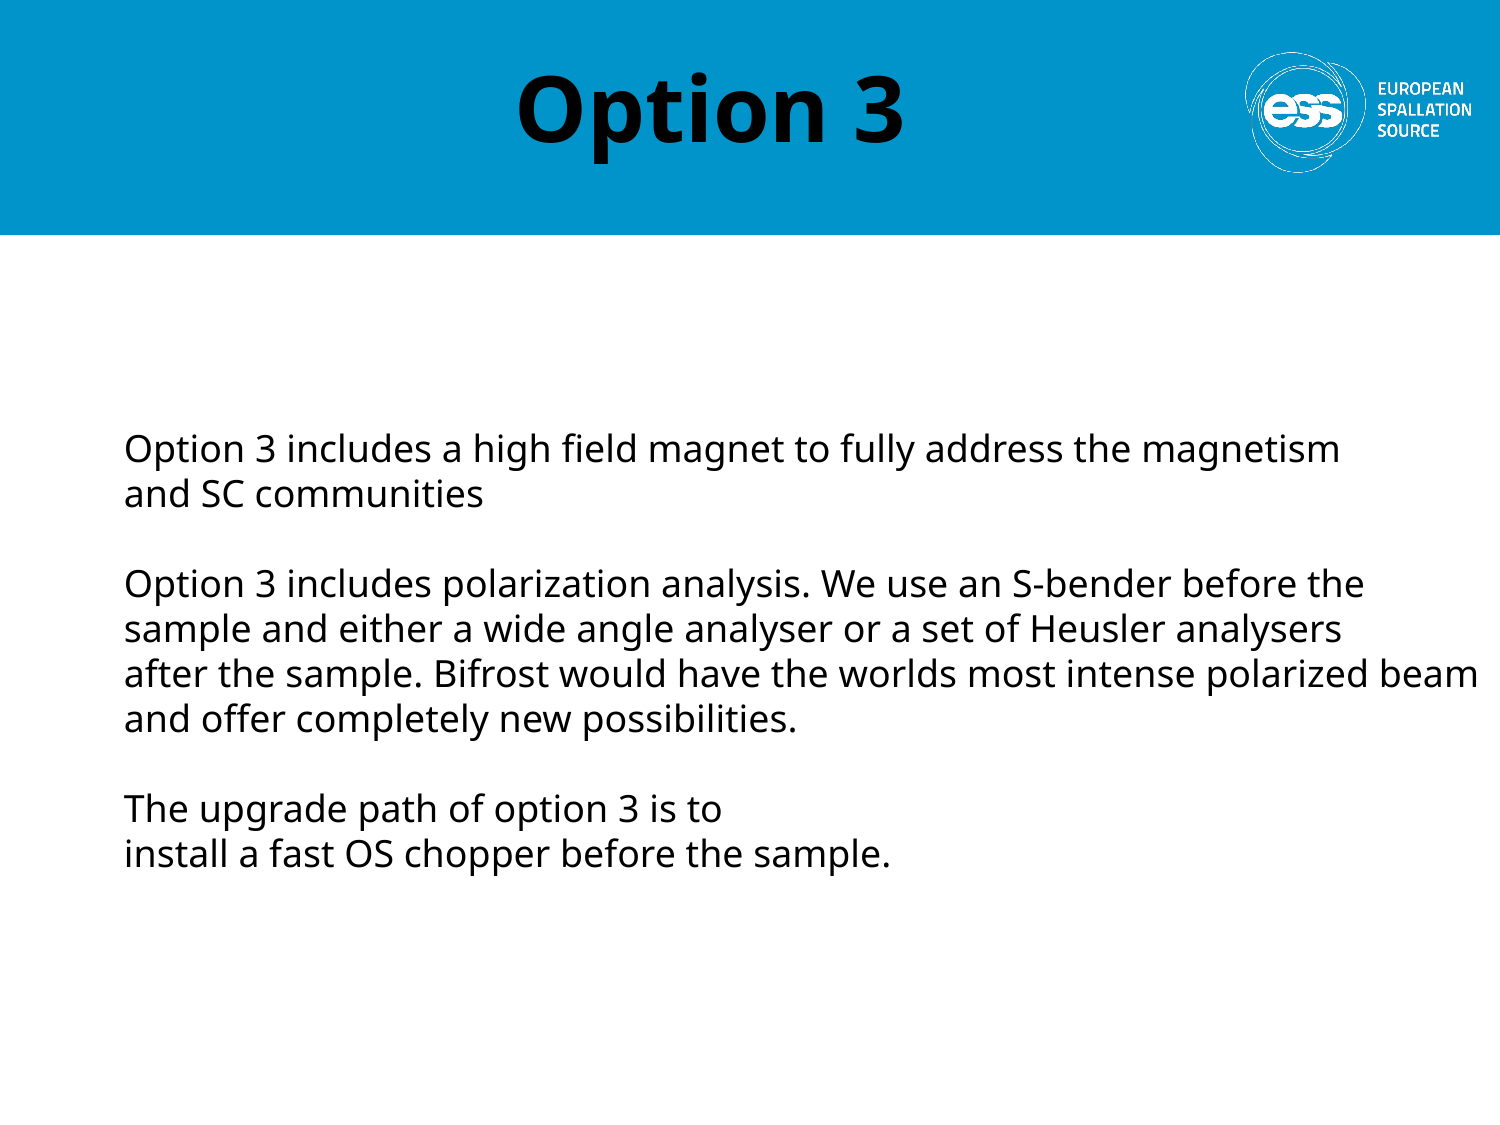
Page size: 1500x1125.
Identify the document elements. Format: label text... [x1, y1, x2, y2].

title Option 3 [63, 3, 1358, 222]
text_box Option 3 includes a high field magnet to fully address the magnetism and SC communities Option 3 includes polarization analysis. We use an S-bender before the sample and either a wide angle analyser or a set of Heusler analysers after the sample. Bifrost would have the worlds most intense polarized beam and offer completely new possibilities. The upgrade path of option 3 is to install a fast OS chopper before the sample. [109, 418, 1496, 883]
picture [1400, 83, 1407, 94]
picture [1454, 83, 1458, 94]
picture [1432, 125, 1438, 136]
picture [1379, 83, 1385, 94]
picture [1436, 104, 1444, 115]
picture [1398, 109, 1406, 115]
picture [1422, 125, 1428, 134]
picture [1409, 104, 1415, 115]
picture [1389, 104, 1393, 115]
picture [1418, 104, 1423, 115]
picture [1443, 86, 1450, 93]
picture [1423, 83, 1430, 94]
